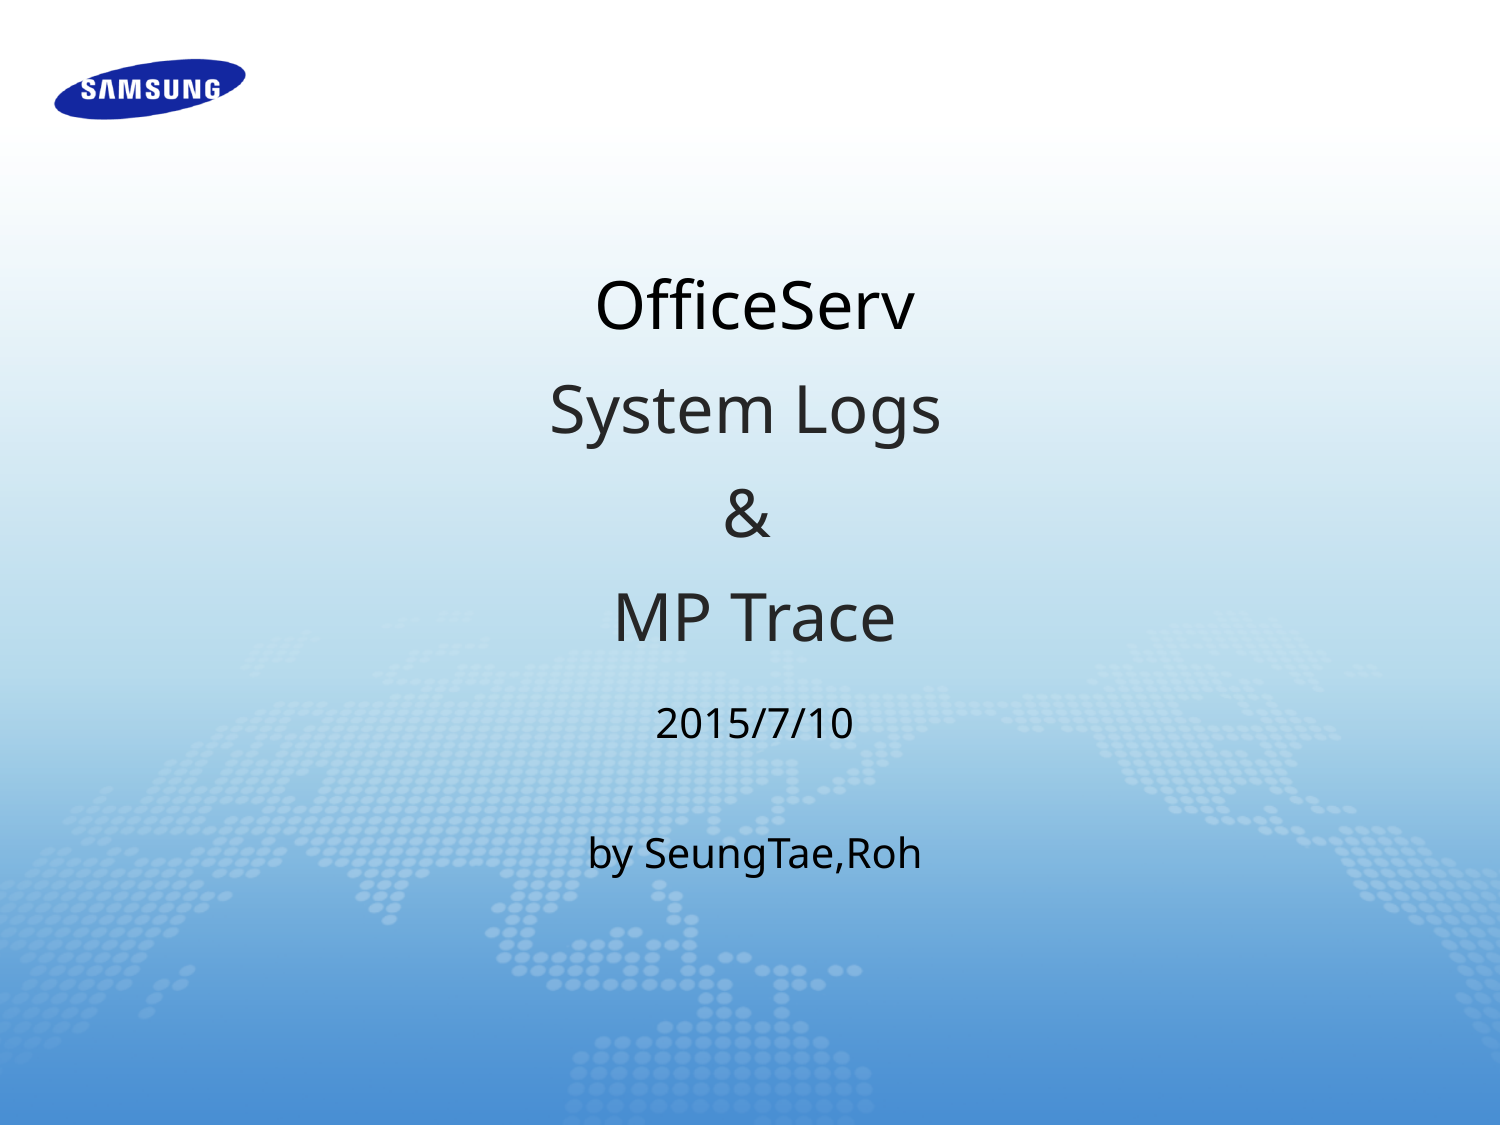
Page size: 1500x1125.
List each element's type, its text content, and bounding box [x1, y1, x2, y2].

text_box OfficeServ System Logs & MP Trace [149, 231, 1361, 646]
text_box 2015/7/10 by SeungTae,Roh [191, 674, 1318, 885]
picture [0, 0, 1500, 1125]
